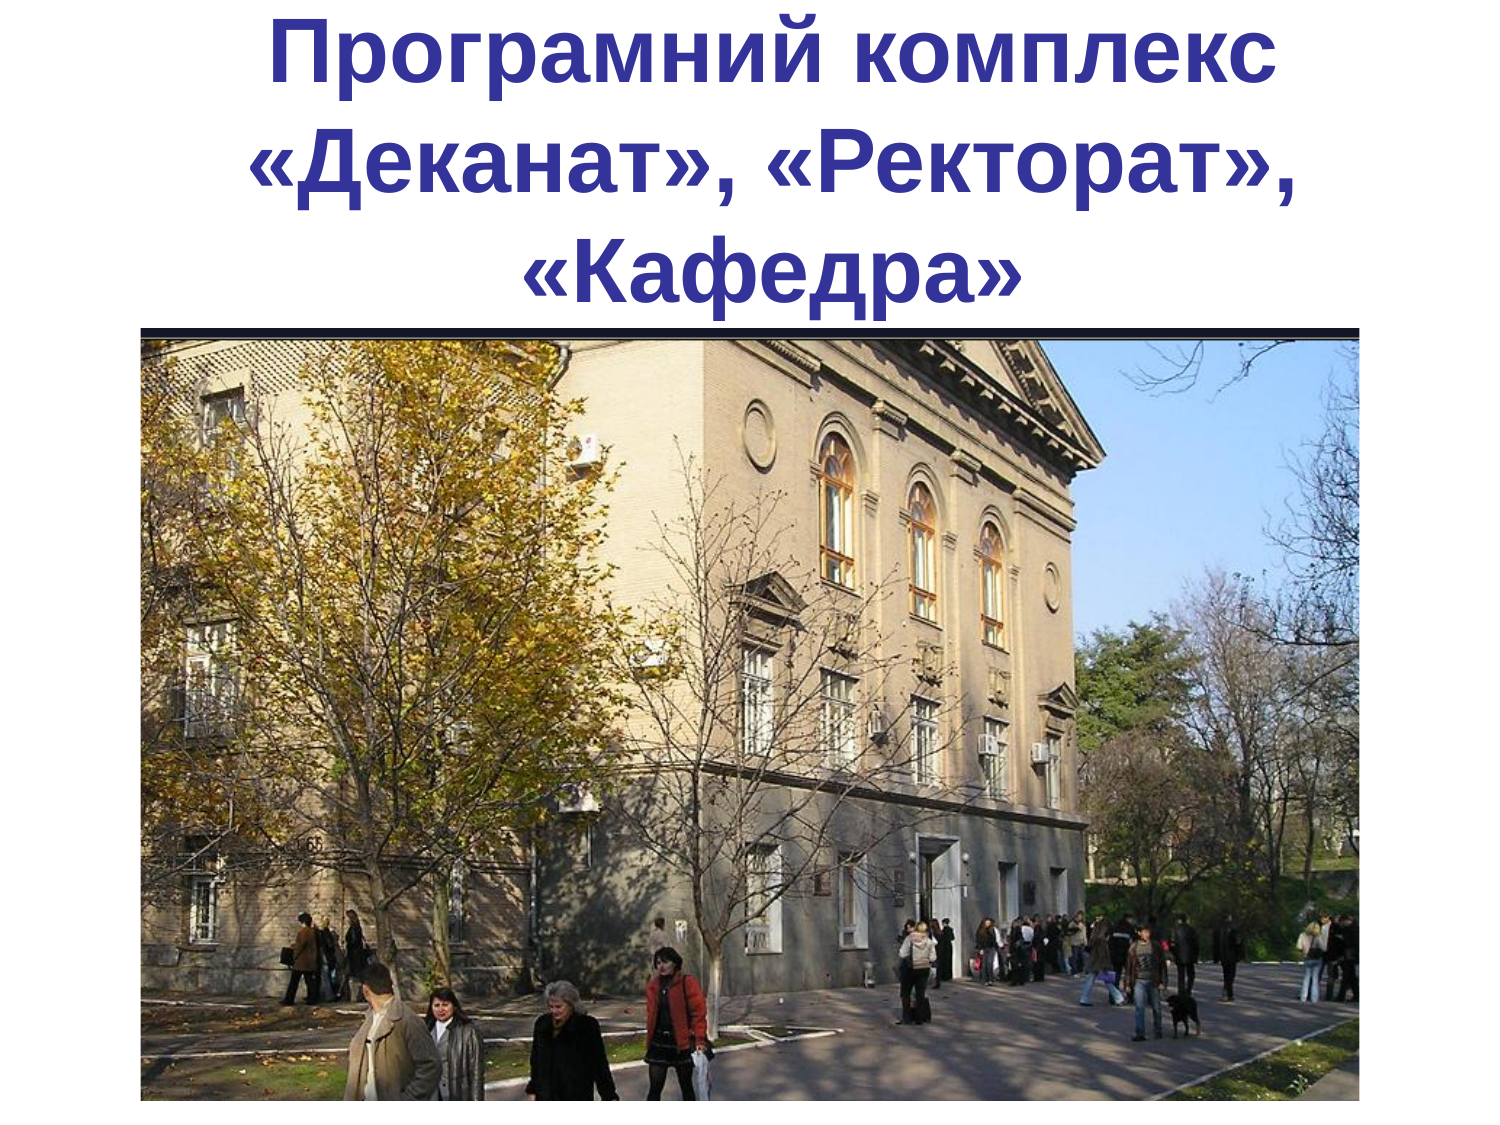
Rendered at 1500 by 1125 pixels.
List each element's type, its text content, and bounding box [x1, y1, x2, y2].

picture [140, 327, 1360, 1101]
title Програмний комплекс «Деканат», «Ректорат», «Кафедра» [46, 34, 1500, 277]
